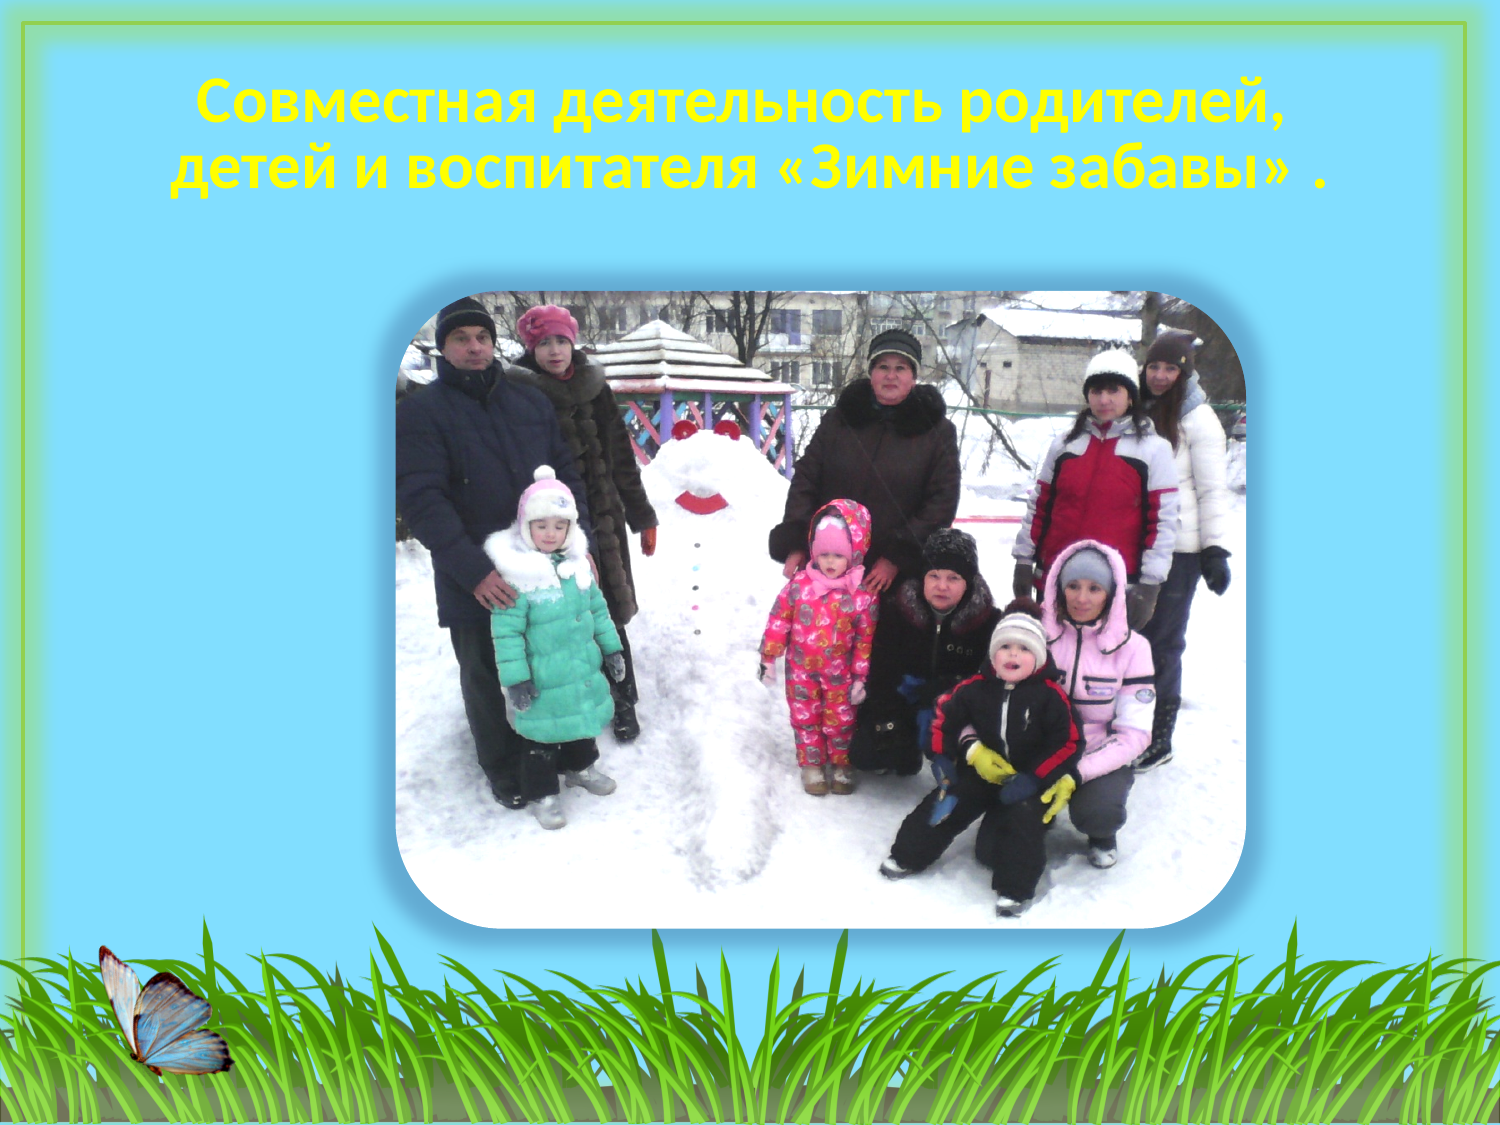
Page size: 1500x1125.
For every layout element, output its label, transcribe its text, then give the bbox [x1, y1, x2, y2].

title Совместная деятельность родителей, детей и воспитателя «Зимние забавы» . [75, 45, 1425, 233]
picture [0, 290, 1500, 1125]
